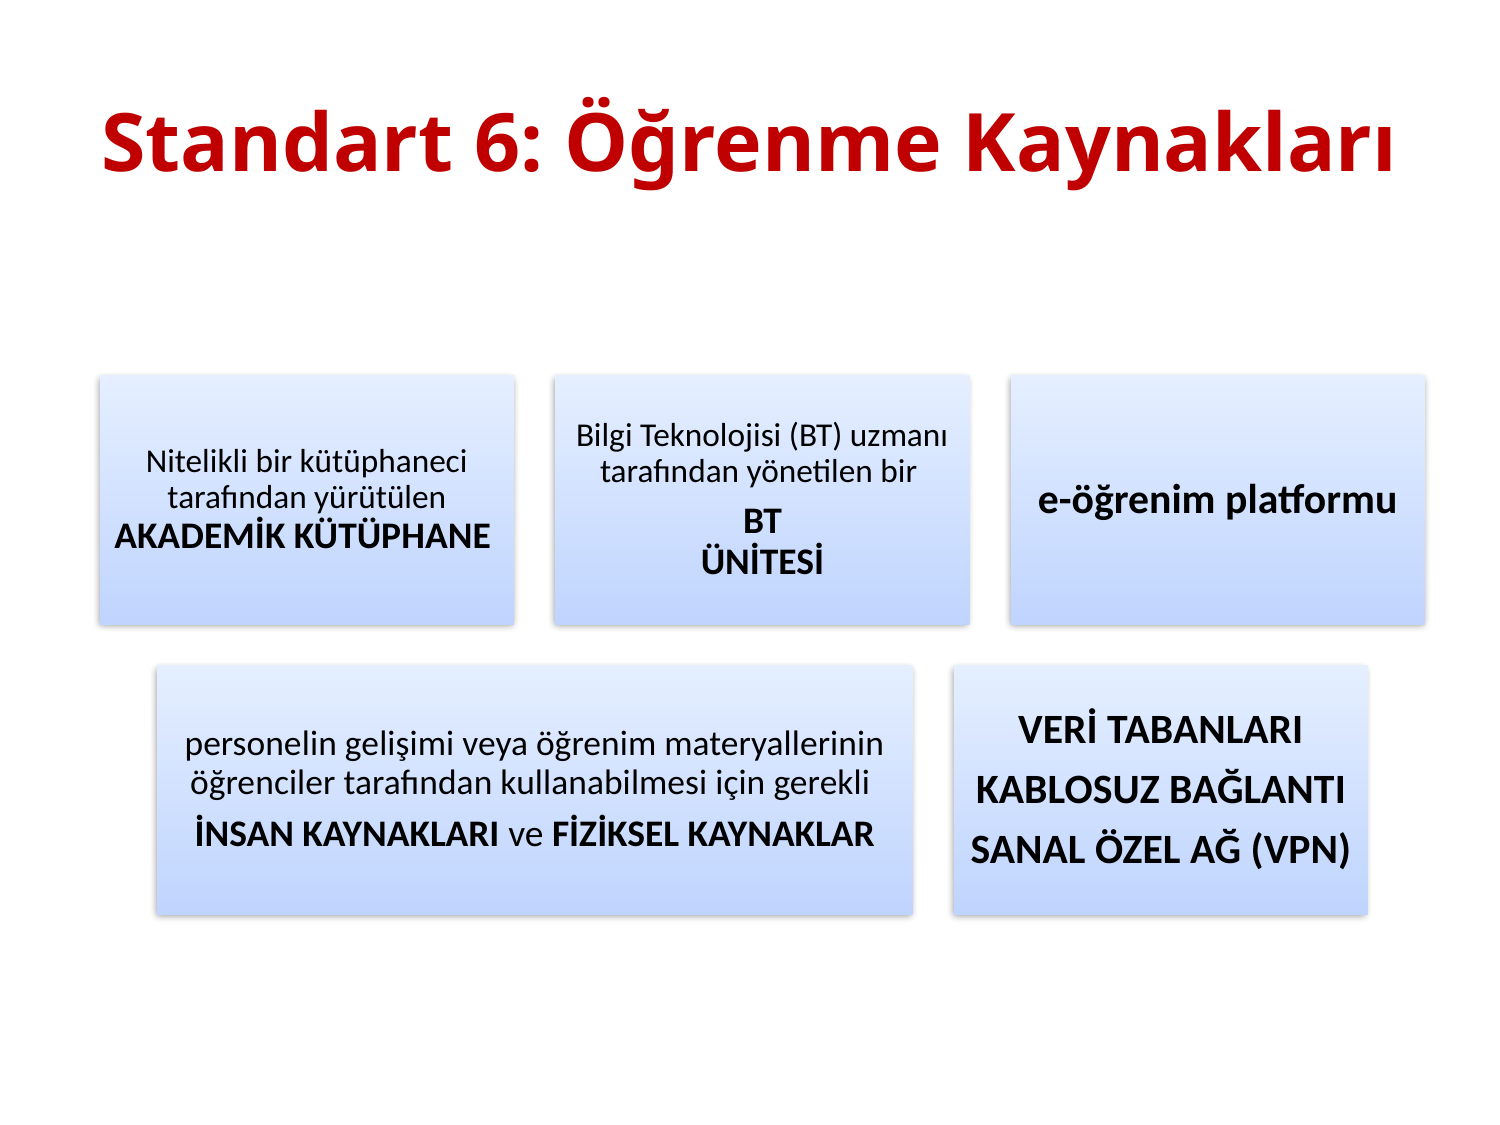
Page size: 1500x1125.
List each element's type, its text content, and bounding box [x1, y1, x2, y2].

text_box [99, 232, 1426, 1058]
title Standart 6: Öğrenme Kaynakları [75, 45, 1425, 233]
